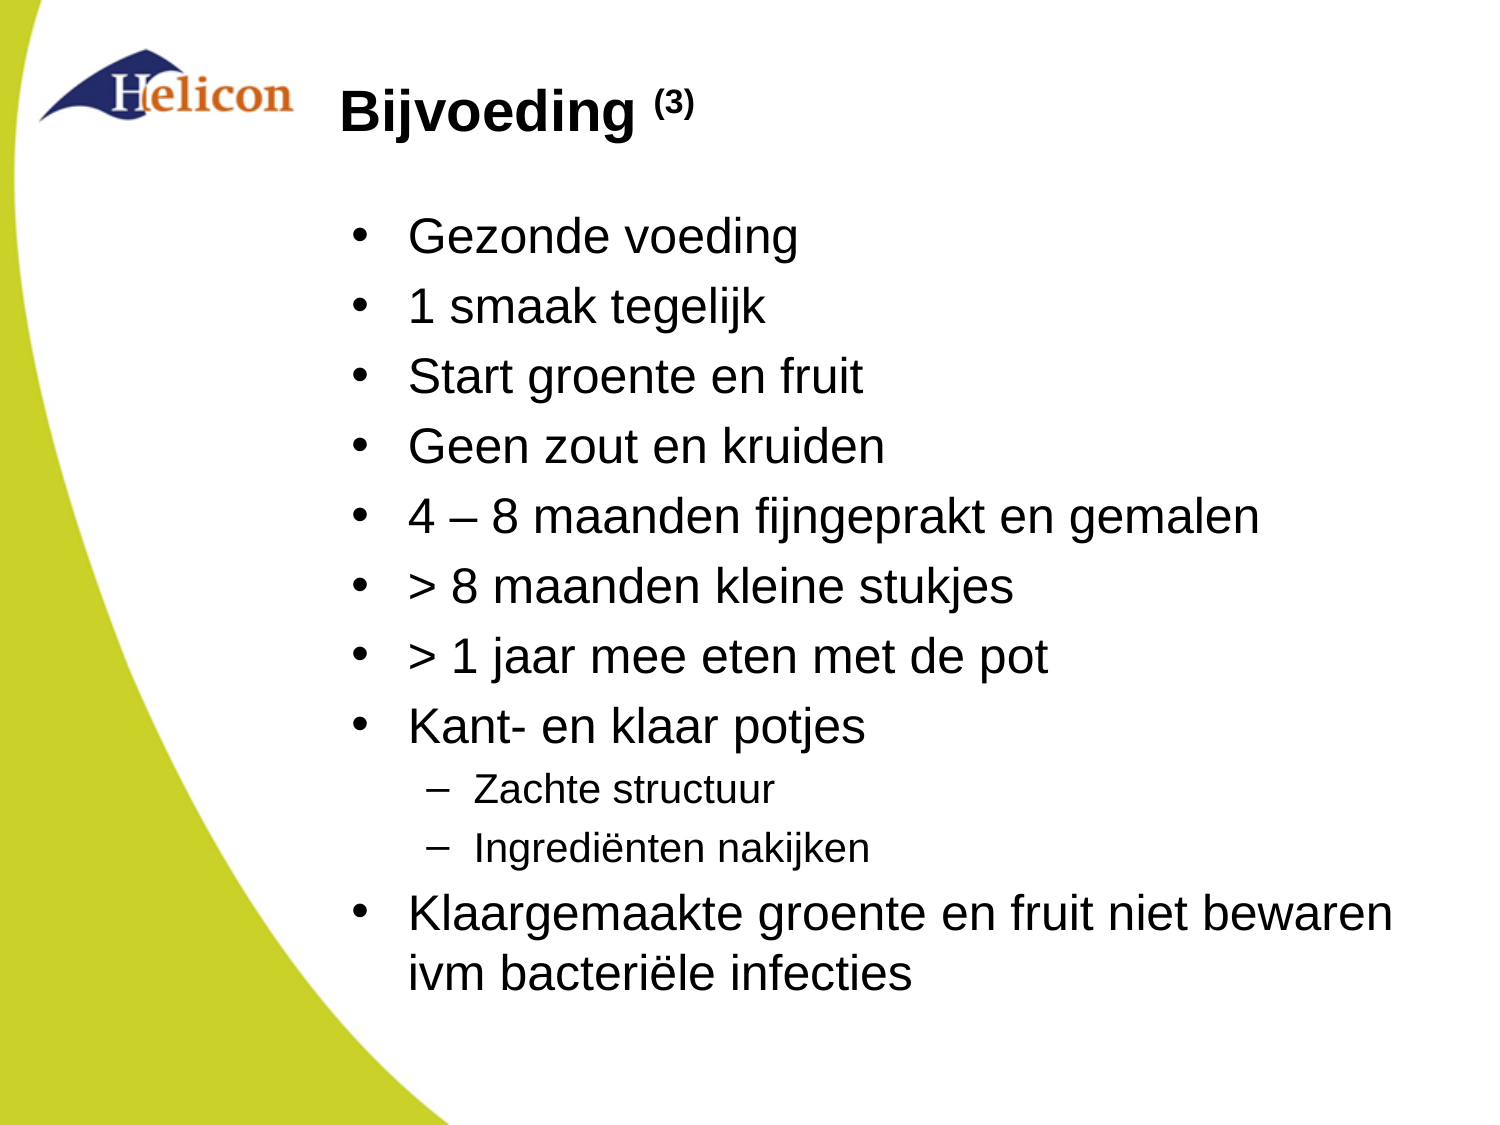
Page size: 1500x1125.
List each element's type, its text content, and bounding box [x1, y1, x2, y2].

title Bijvoeding (3) [324, 54, 1415, 161]
picture [0, 0, 1500, 1125]
list Gezonde voeding 1 smaak tegelijk Start groente en fruit Geen zout en kruiden 4 – 8 maanden fijngeprakt en gemalen > 8 maanden kleine stukjes > 1 jaar mee eten met de pot Kant- en klaar potjes Zachte structuur Ingrediënten nakijken Klaargemaakte groente en fruit niet bewaren ivm bacteriële infecties [336, 196, 1425, 1005]
